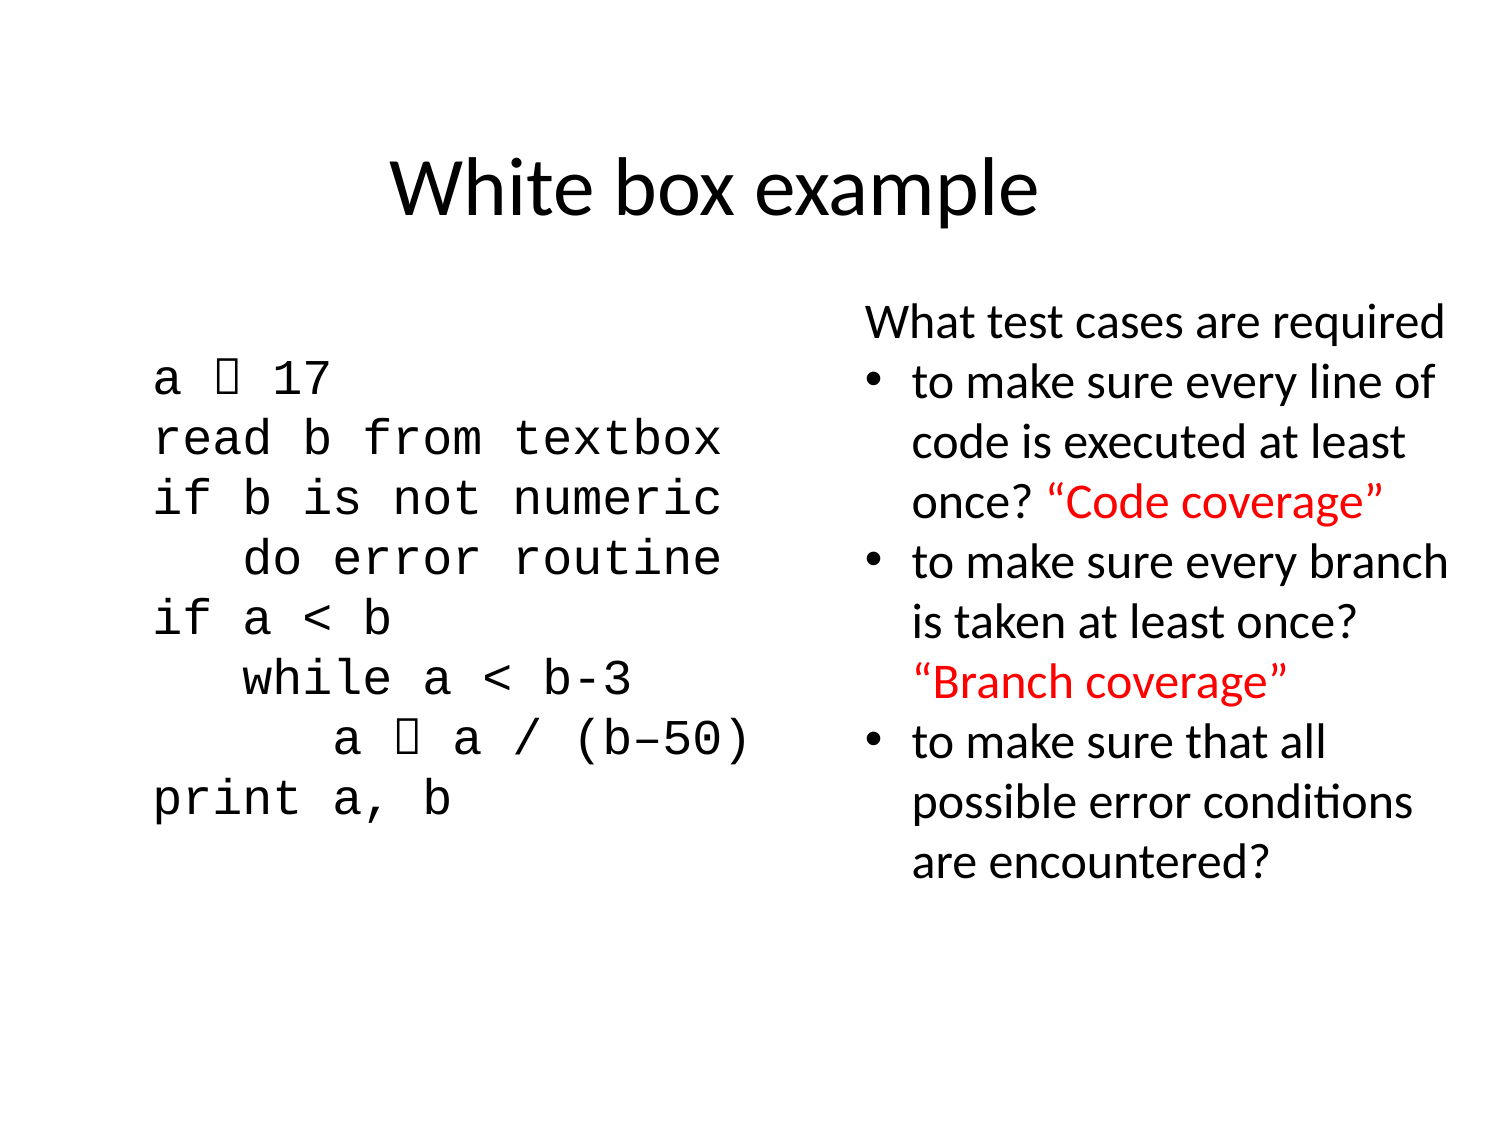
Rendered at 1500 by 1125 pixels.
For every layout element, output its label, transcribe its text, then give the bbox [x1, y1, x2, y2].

text_box White box example [374, 125, 1113, 240]
text_box What test cases are required to make sure every line of code is executed at least once? “Code coverage” to make sure every branch is taken at least once? “Branch coverage” to make sure that all possible error conditions are encountered? [849, 280, 1475, 896]
text_box a  17 read b from textbox if b is not numeric do error routine if a < b while a < b-3 a  a / (b–50) print a, b [137, 337, 849, 893]
